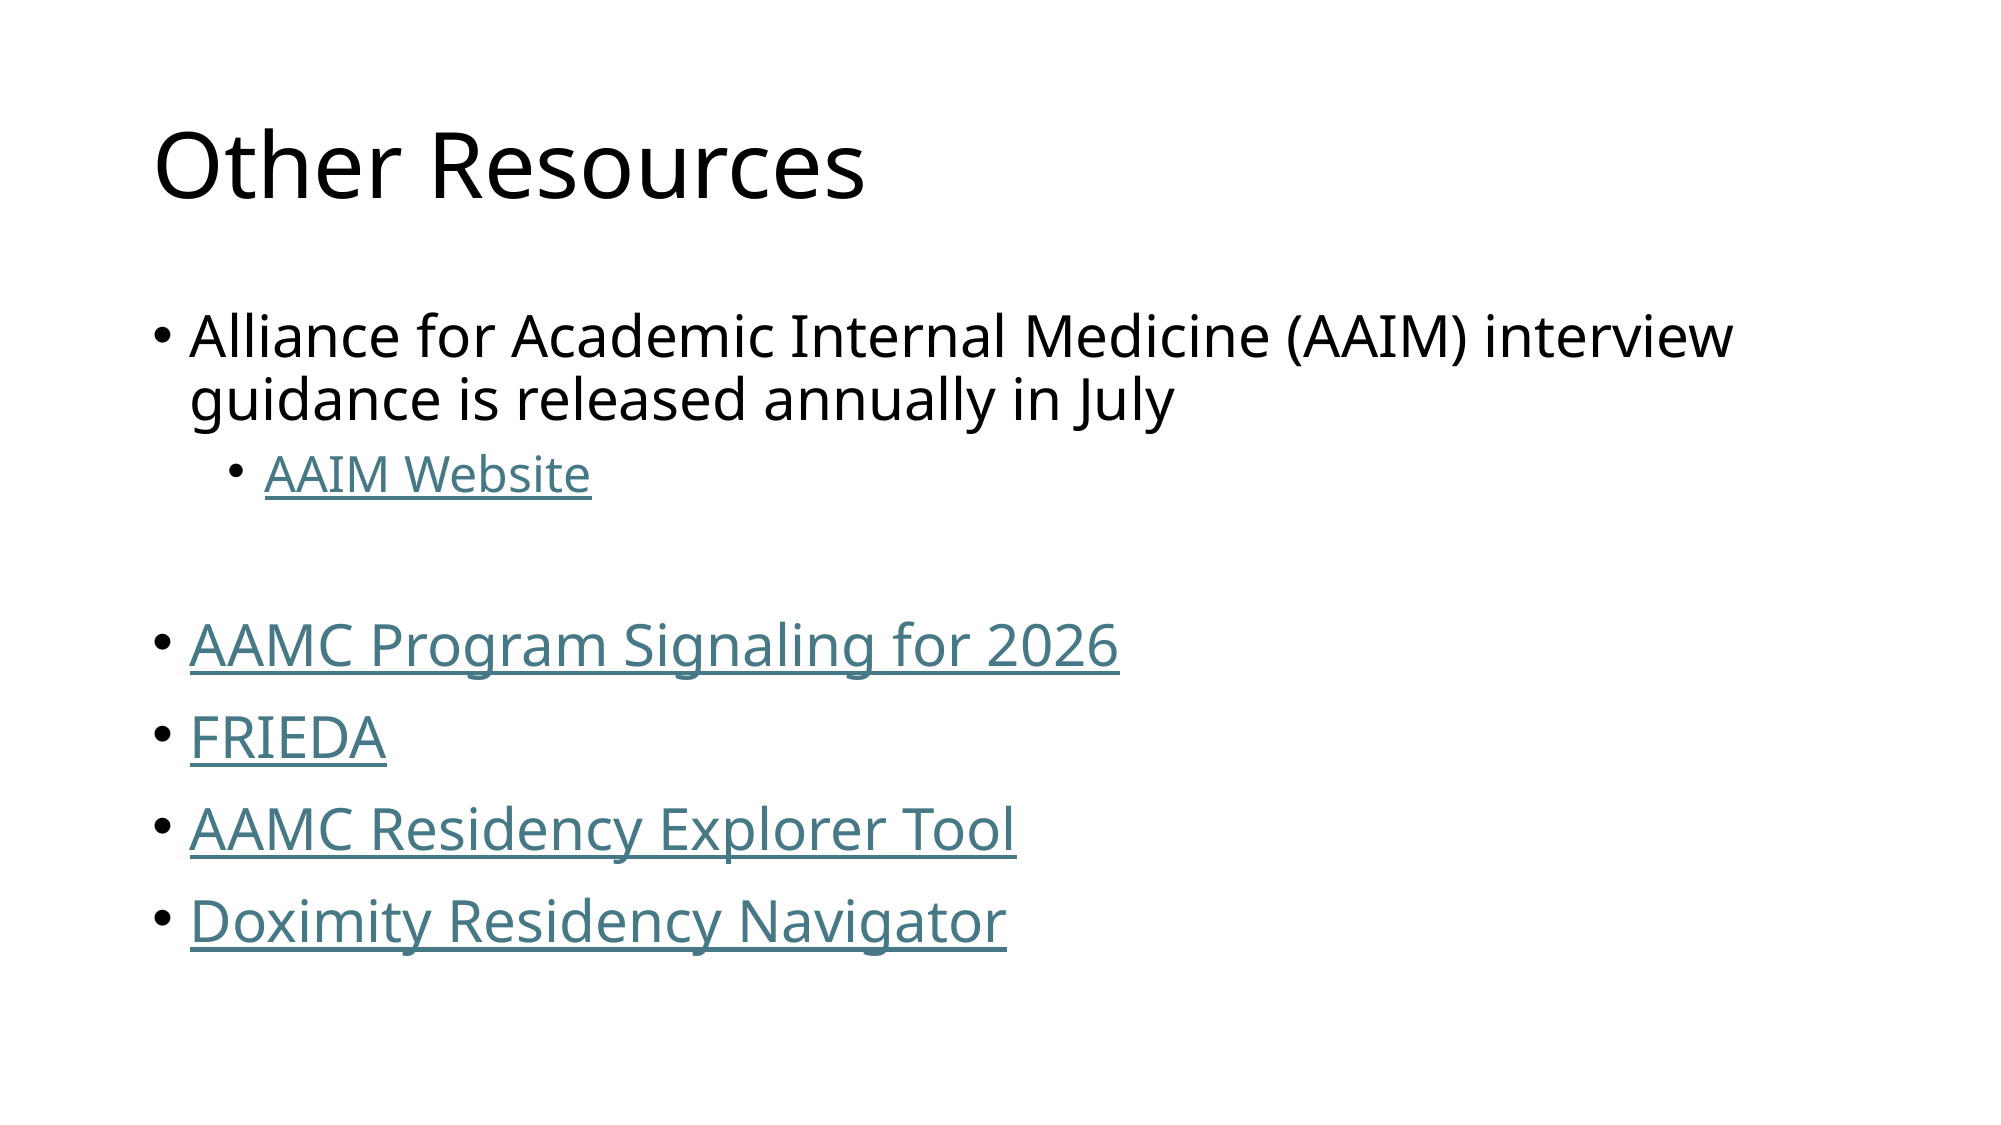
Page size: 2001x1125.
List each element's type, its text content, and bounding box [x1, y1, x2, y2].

list Alliance for Academic Internal Medicine (AAIM) interview guidance is released annually in July AAIM Website AAMC Program Signaling for 2026 FRIEDA AAMC Residency Explorer Tool Doximity Residency Navigator [137, 299, 1863, 1014]
title Other Resources [137, 59, 1863, 278]
